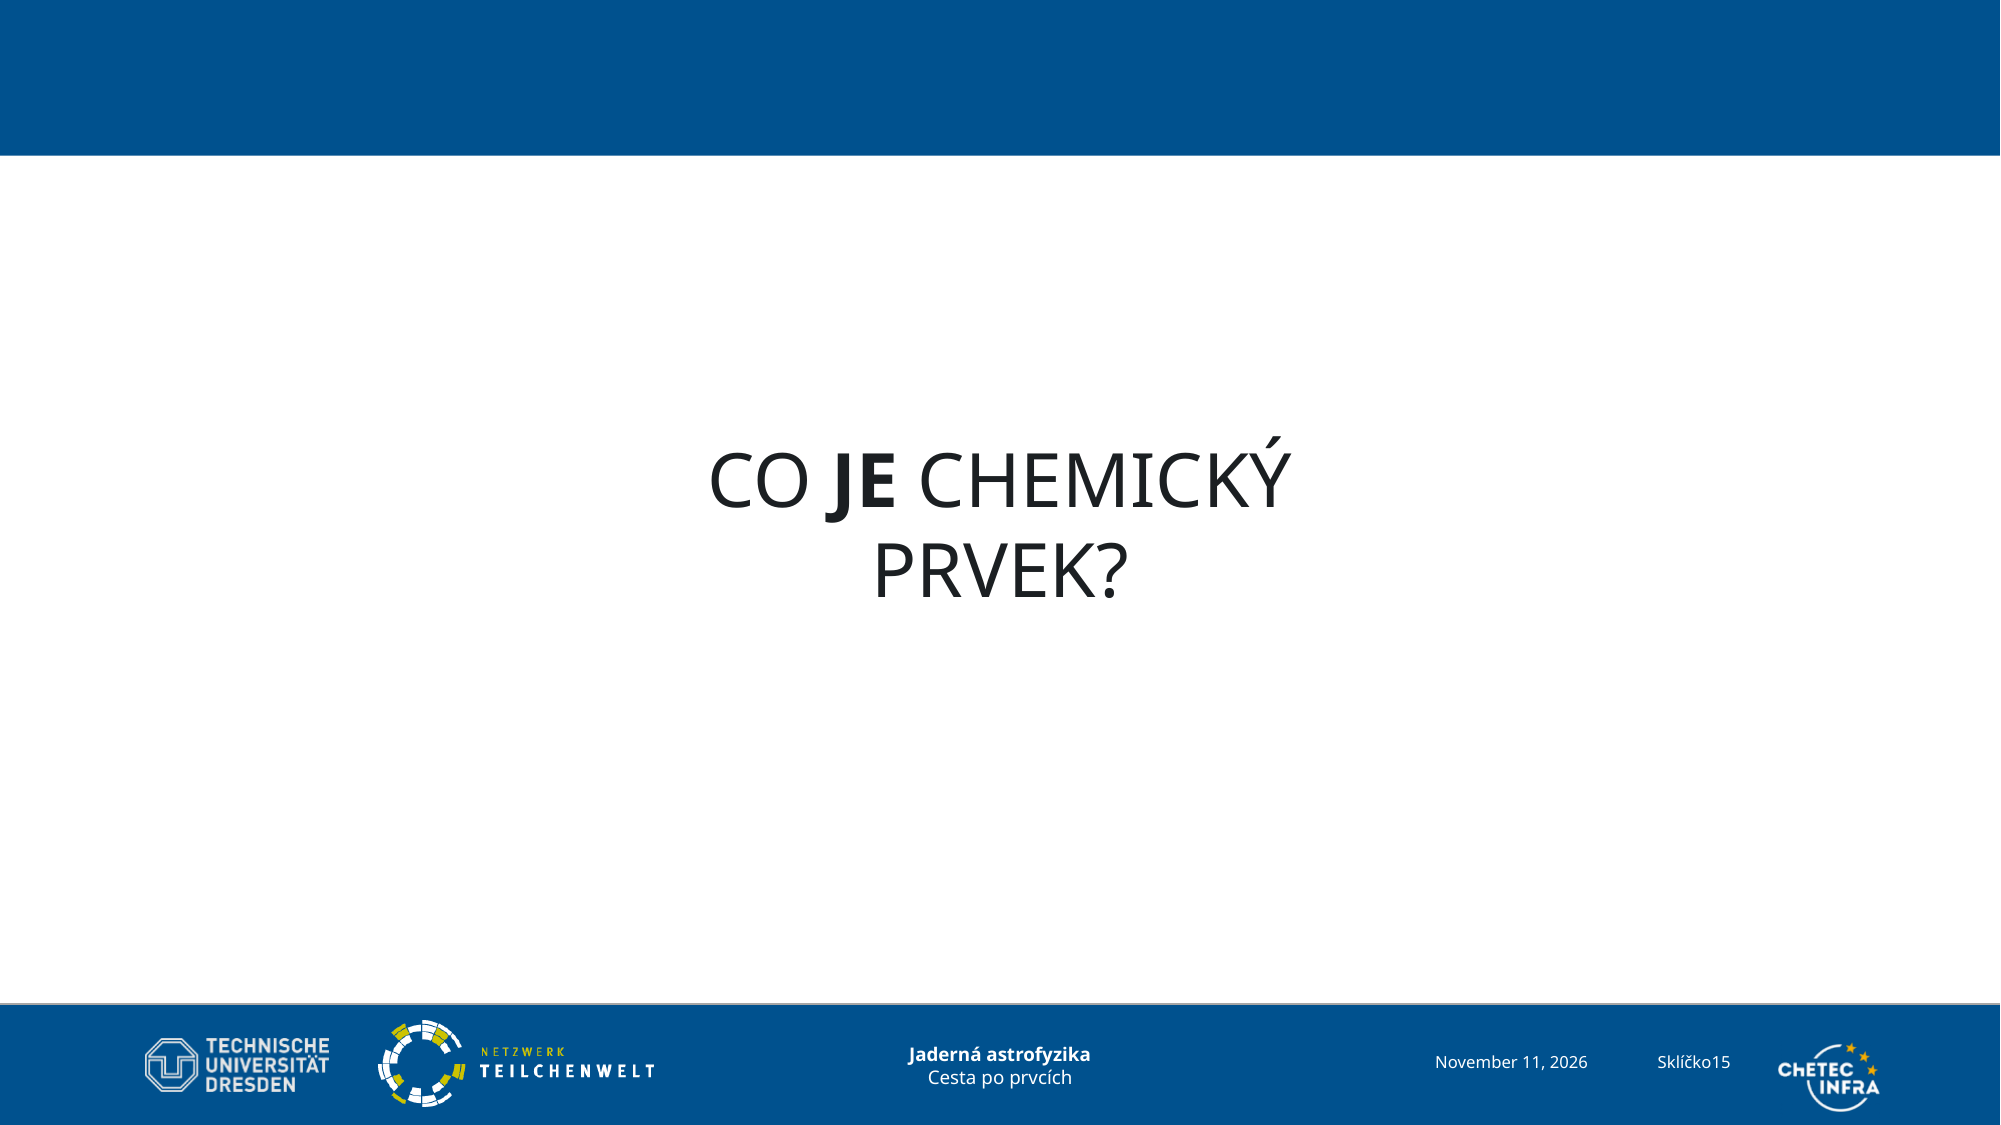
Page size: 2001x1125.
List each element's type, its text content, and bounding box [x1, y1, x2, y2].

picture [378, 1020, 654, 1107]
list Co je chemický prvek? [672, 326, 1328, 719]
picture [1778, 1033, 1880, 1121]
